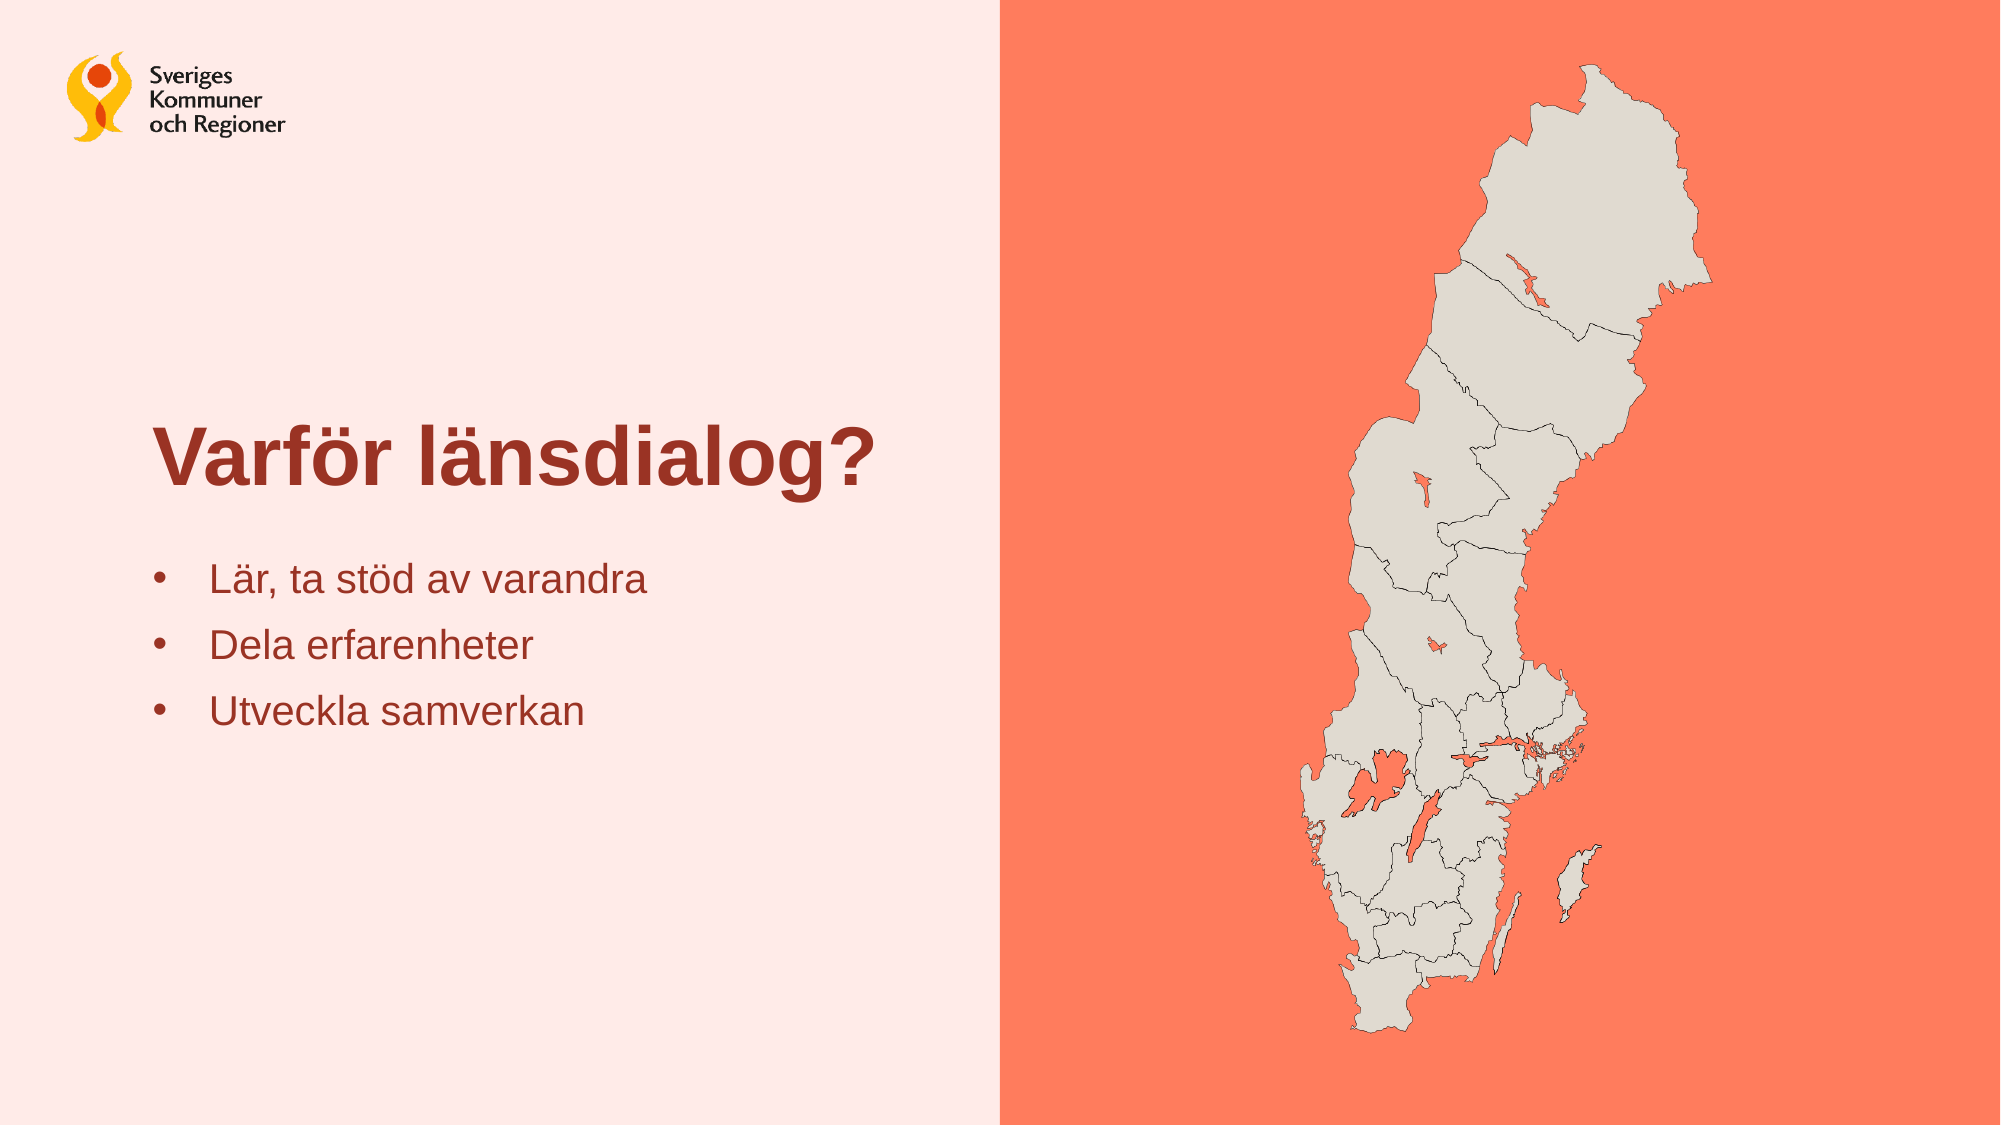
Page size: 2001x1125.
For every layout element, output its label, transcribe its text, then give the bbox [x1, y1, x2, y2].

title Varför länsdialog? [137, 308, 936, 512]
picture [1284, 46, 1726, 1048]
list Lär, ta stöd av varandra Dela erfarenheter Utveckla samverkan [137, 549, 936, 1037]
picture [66, 51, 286, 142]
